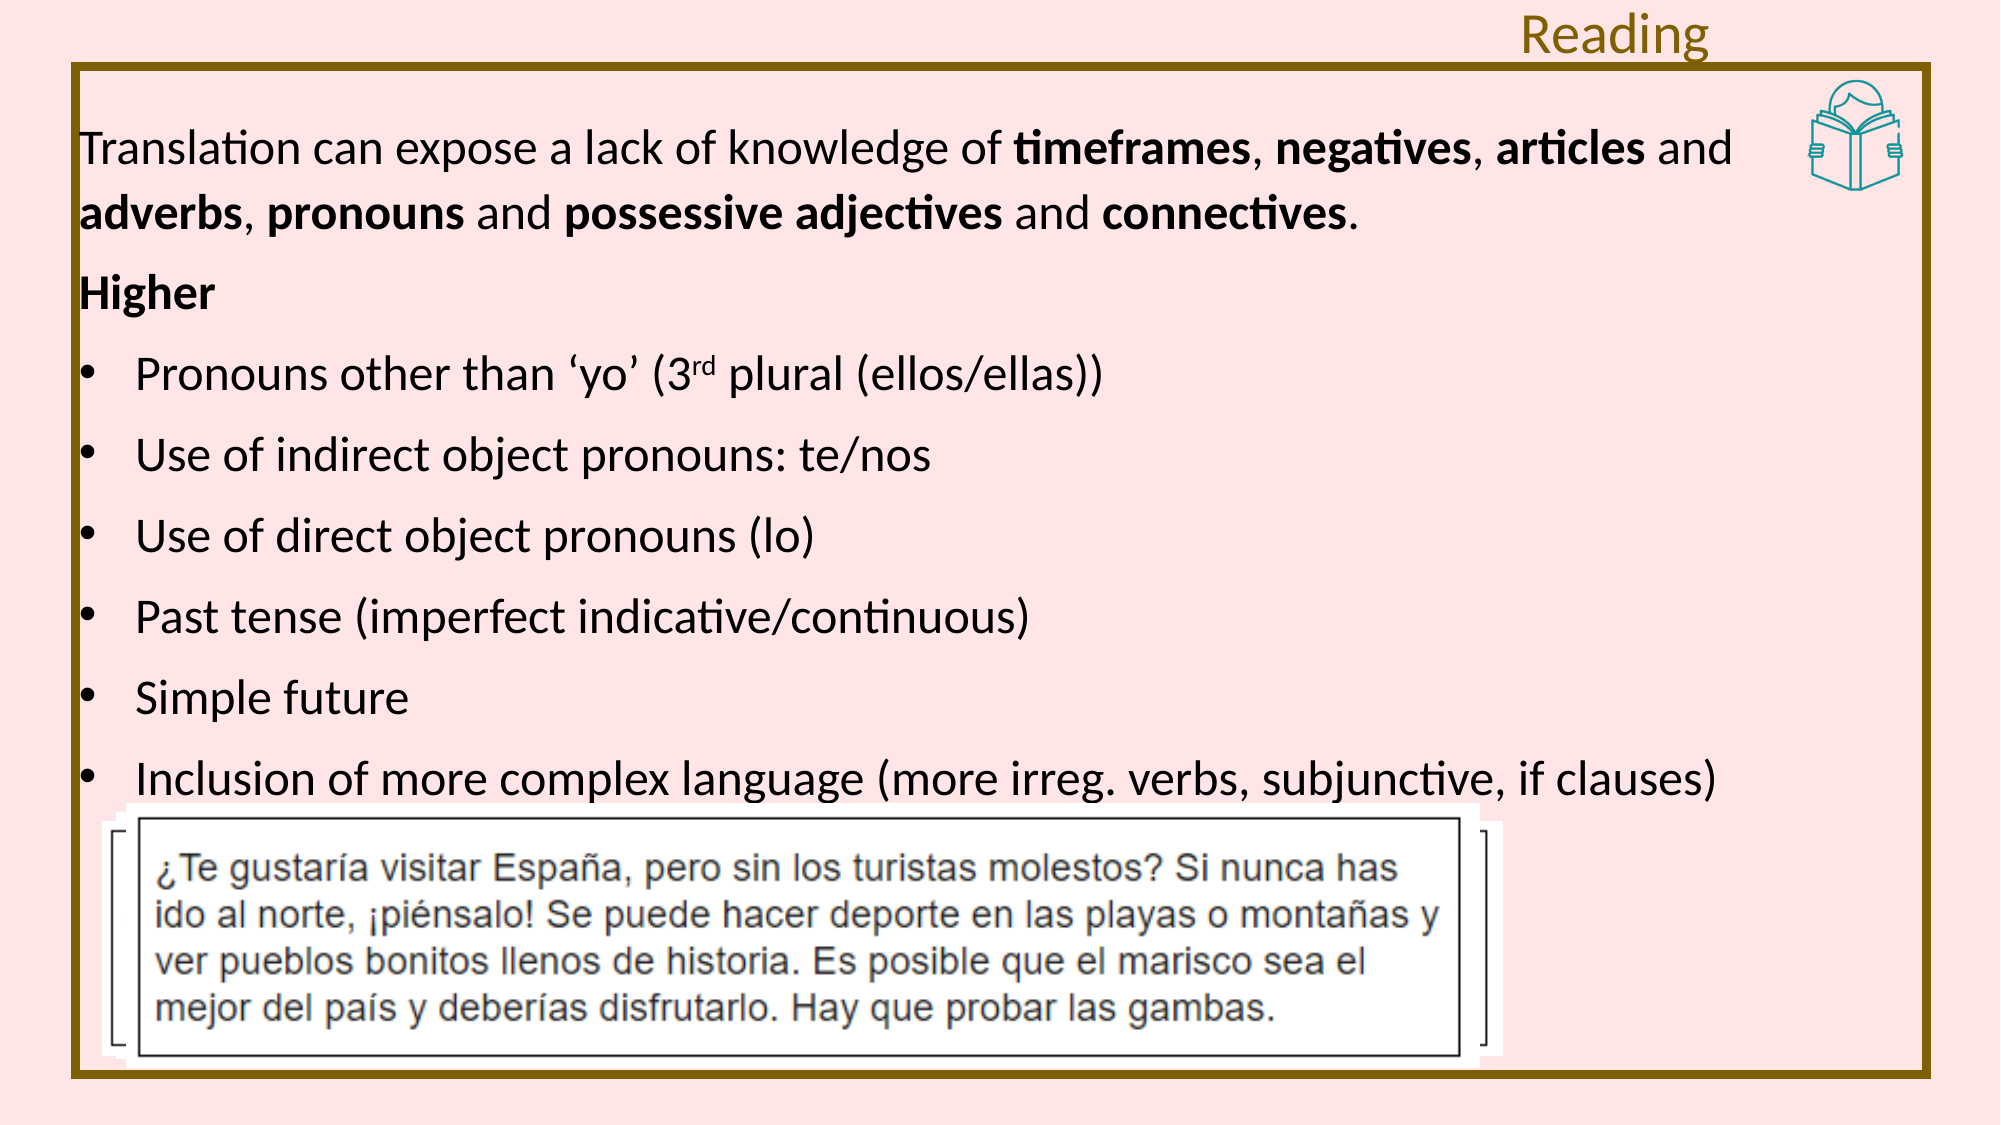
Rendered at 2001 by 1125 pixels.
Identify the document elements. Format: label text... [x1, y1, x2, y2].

text_box Translation can expose a lack of knowledge of timeframes, negatives, articles and adverbs, pronouns and possessive adjectives and connectives. Higher Pronouns other than ‘yo’ (3rd plural (ellos/ellas)) Use of indirect object pronouns: te/nos Use of direct object pronouns (lo) Past tense (imperfect indicative/continuous) Simple future Inclusion of more complex language (more irreg. verbs, subjunctive, if clauses) [63, 103, 75, 813]
picture [1802, 74, 1912, 195]
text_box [75, 0, 1927, 1075]
picture [102, 803, 1503, 1068]
